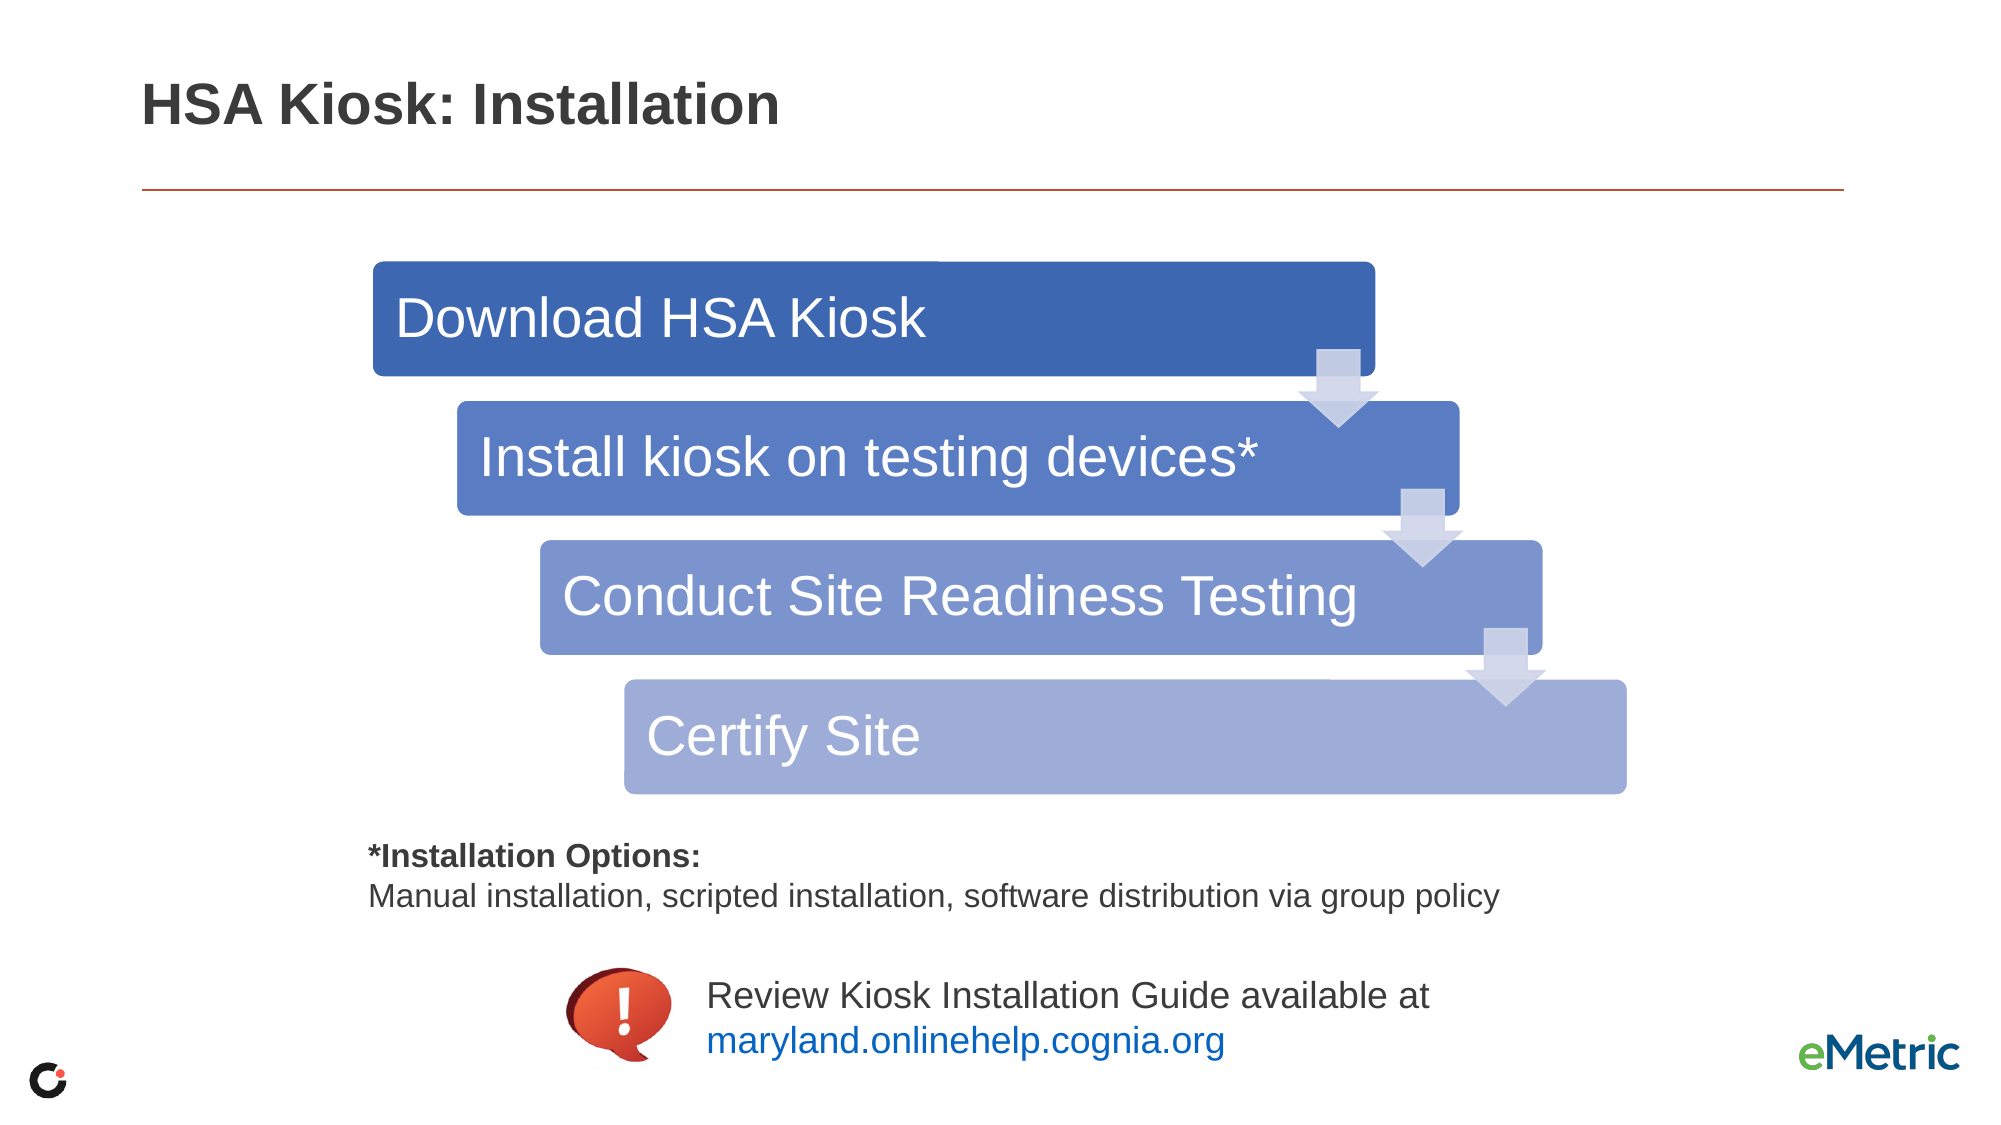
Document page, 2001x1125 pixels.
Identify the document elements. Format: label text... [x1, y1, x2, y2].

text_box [371, 259, 1629, 796]
text_box *Installation Options: Manual installation, scripted installation, software distribution via group policy [353, 826, 1647, 922]
text_box Review Kiosk Installation Guide available at maryland.onlinehelp.cognia.org [691, 963, 1516, 1069]
picture [1796, 1029, 1960, 1070]
picture [28, 1061, 67, 1099]
picture [563, 959, 674, 1070]
list HSA Kiosk: Installation [141, 47, 1863, 164]
